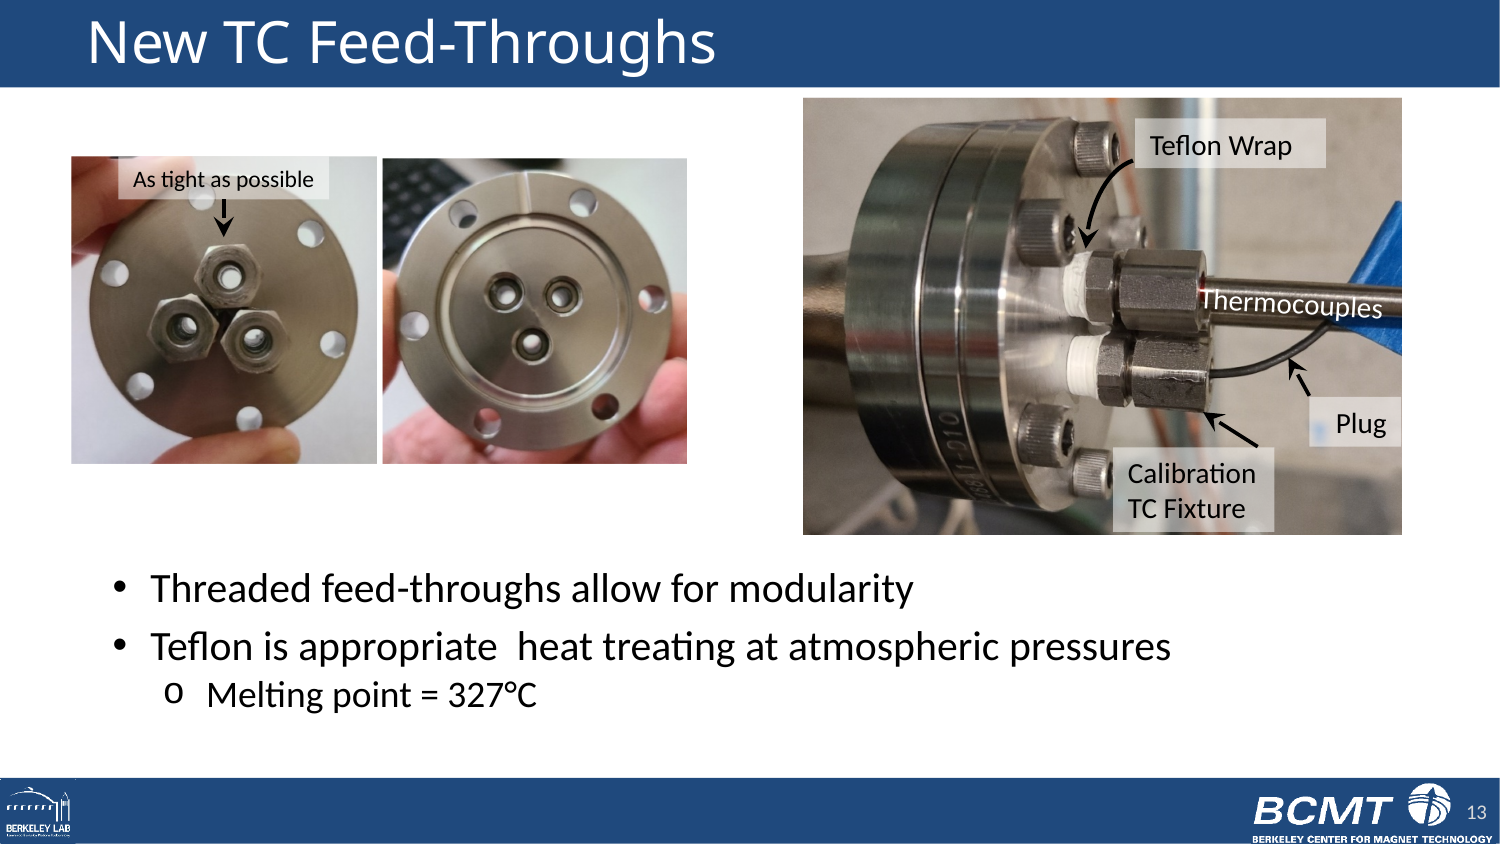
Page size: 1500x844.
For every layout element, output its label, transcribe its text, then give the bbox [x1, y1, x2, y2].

picture [381, 158, 688, 464]
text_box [802, 97, 1402, 536]
picture [1251, 781, 1429, 844]
title New TC Feed-Throughs [71, 2, 1445, 88]
picture [0, 779, 76, 844]
slide_number 13 [1429, 779, 1500, 844]
list Threaded feed-throughs allow for modularity Teflon is appropriate heat treating at atmospheric pressures Melting point = 327°C [82, 558, 1274, 743]
picture [70, 157, 378, 464]
